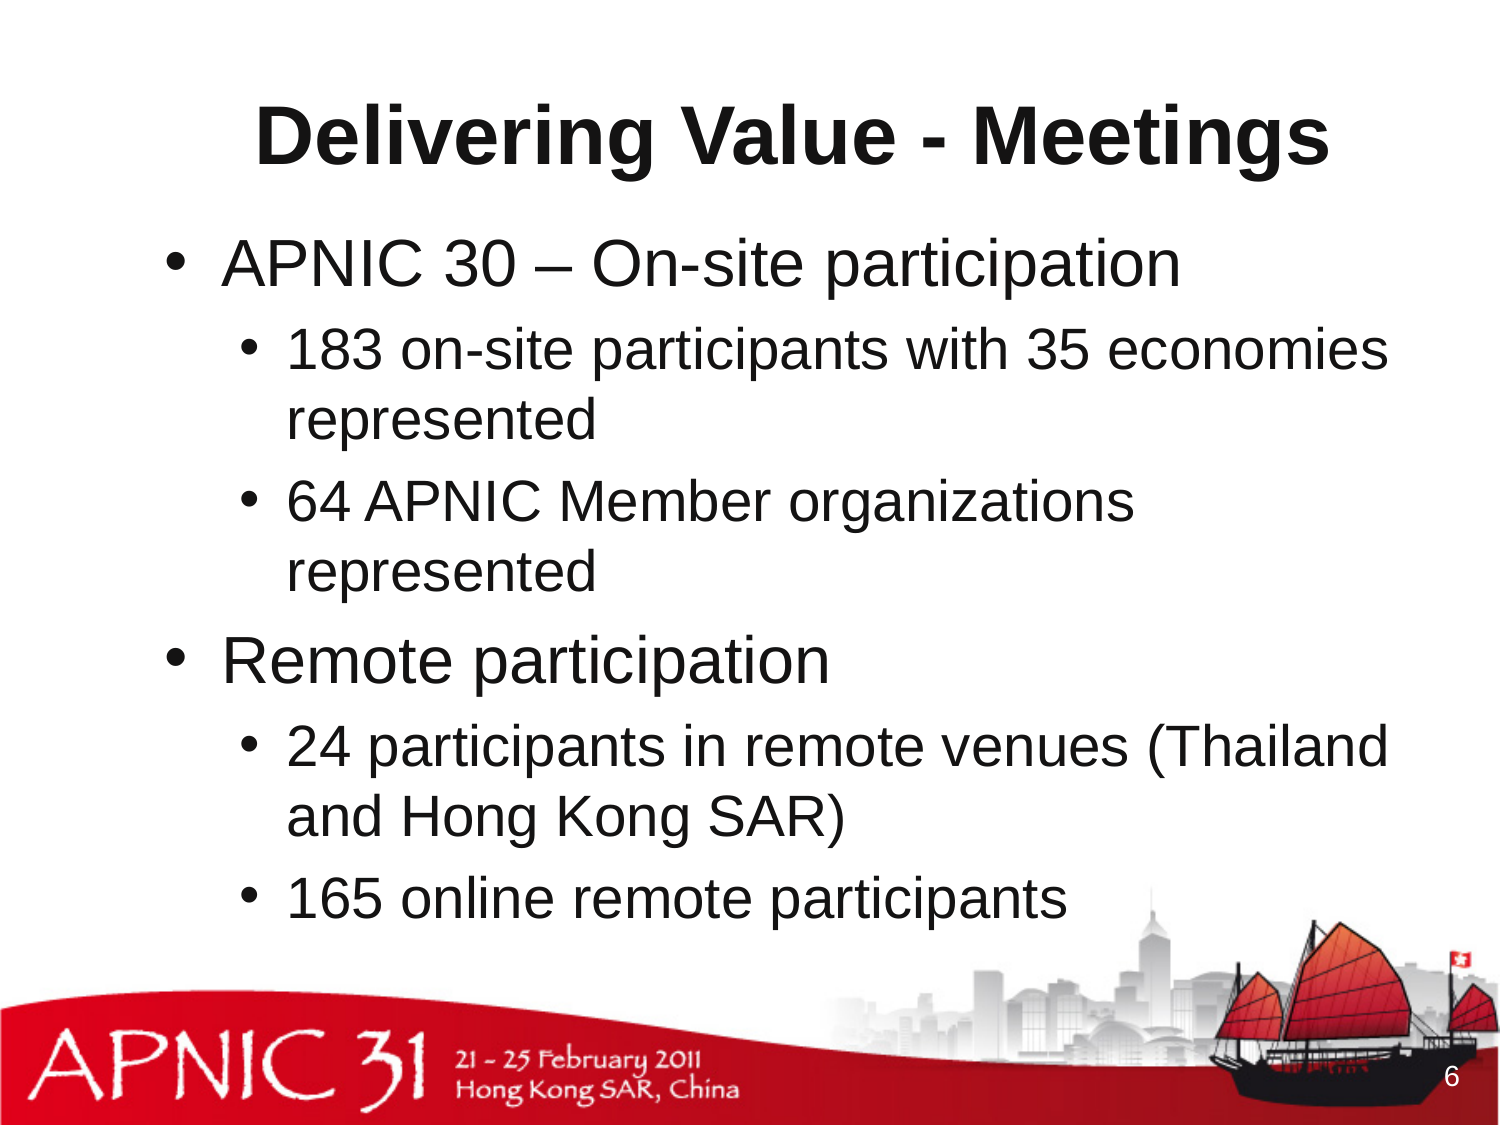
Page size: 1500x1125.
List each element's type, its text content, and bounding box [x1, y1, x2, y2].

picture [0, 882, 1500, 1125]
title Delivering Value - Meetings [149, 49, 1438, 213]
list APNIC 30 – On-site participation 183 on-site participants with 35 economies represented 64 APNIC Member organizations represented Remote participation 24 participants in remote venues (Thailand and Hong Kong SAR) 165 online remote participants [150, 212, 1438, 1038]
slide_number 6 [1149, 1049, 1476, 1101]
